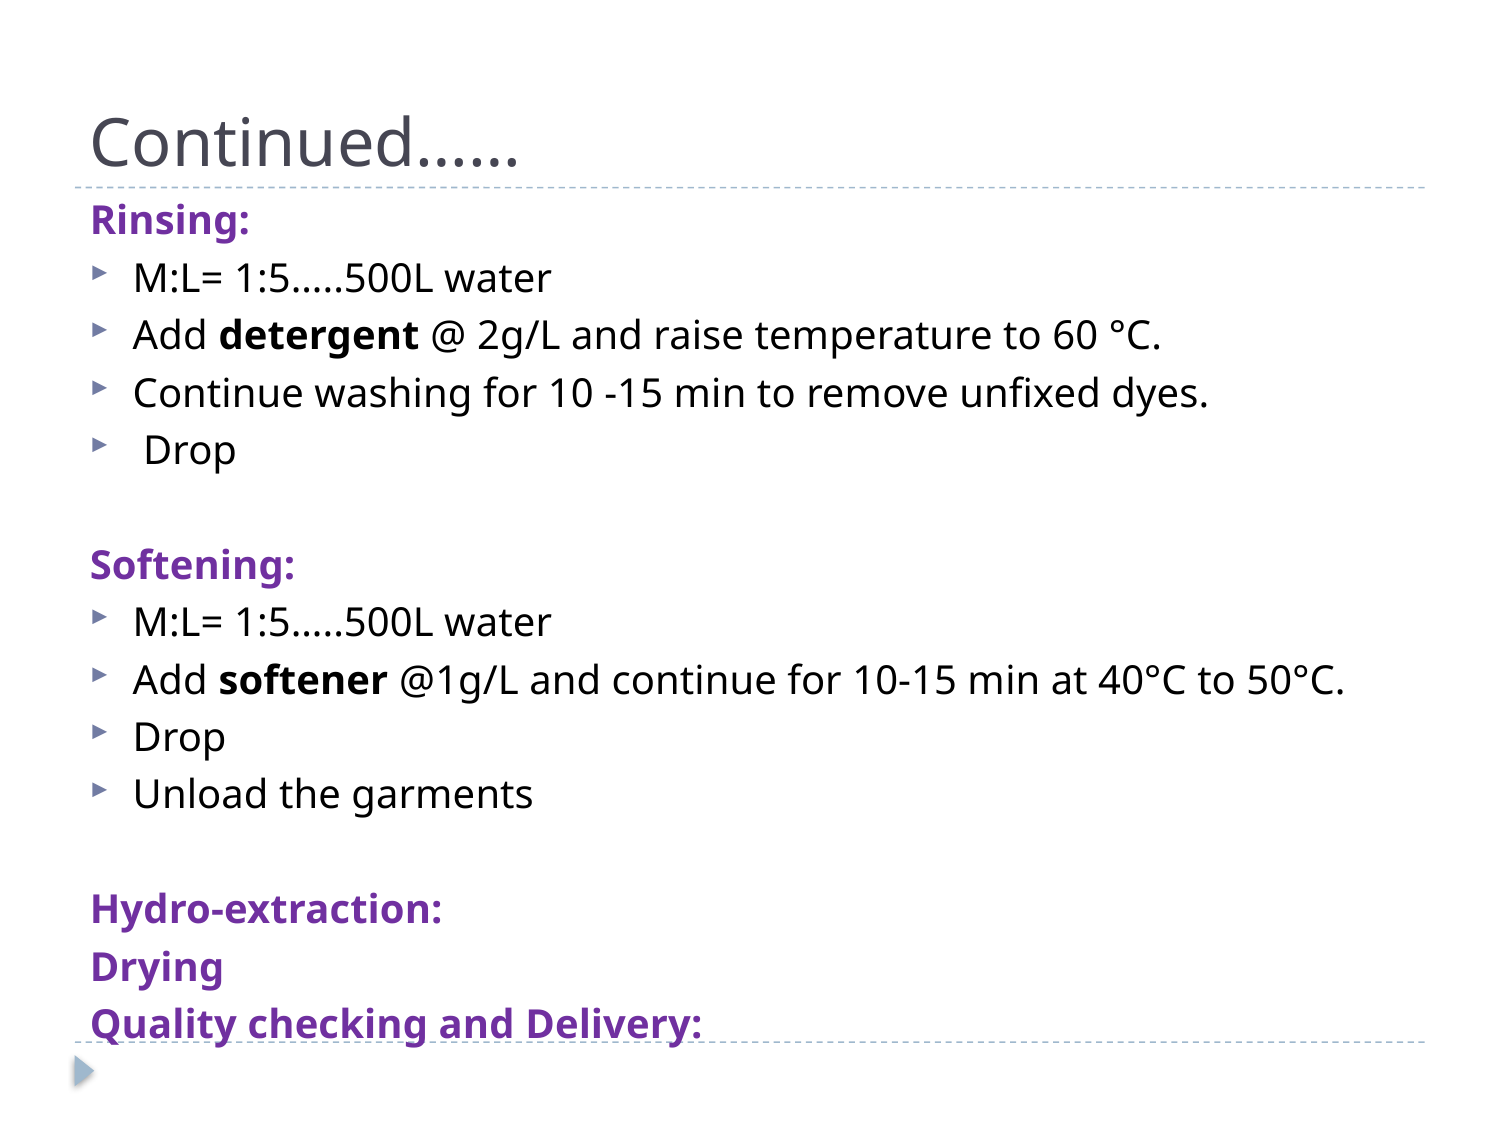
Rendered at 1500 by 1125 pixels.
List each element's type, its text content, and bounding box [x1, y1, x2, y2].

title Continued…… [75, 45, 1425, 187]
list Rinsing: M:L= 1:5…..500L water Add detergent @ 2g/L and raise temperature to 60 °C. Continue washing for 10 -15 min to remove unfixed dyes. Drop Softening: M:L= 1:5…..500L water Add softener @1g/L and continue for 10-15 min at 40°C to 50°C. Drop Unload the garments Hydro-extraction: Drying Quality checking and Delivery: [75, 187, 1425, 1063]
